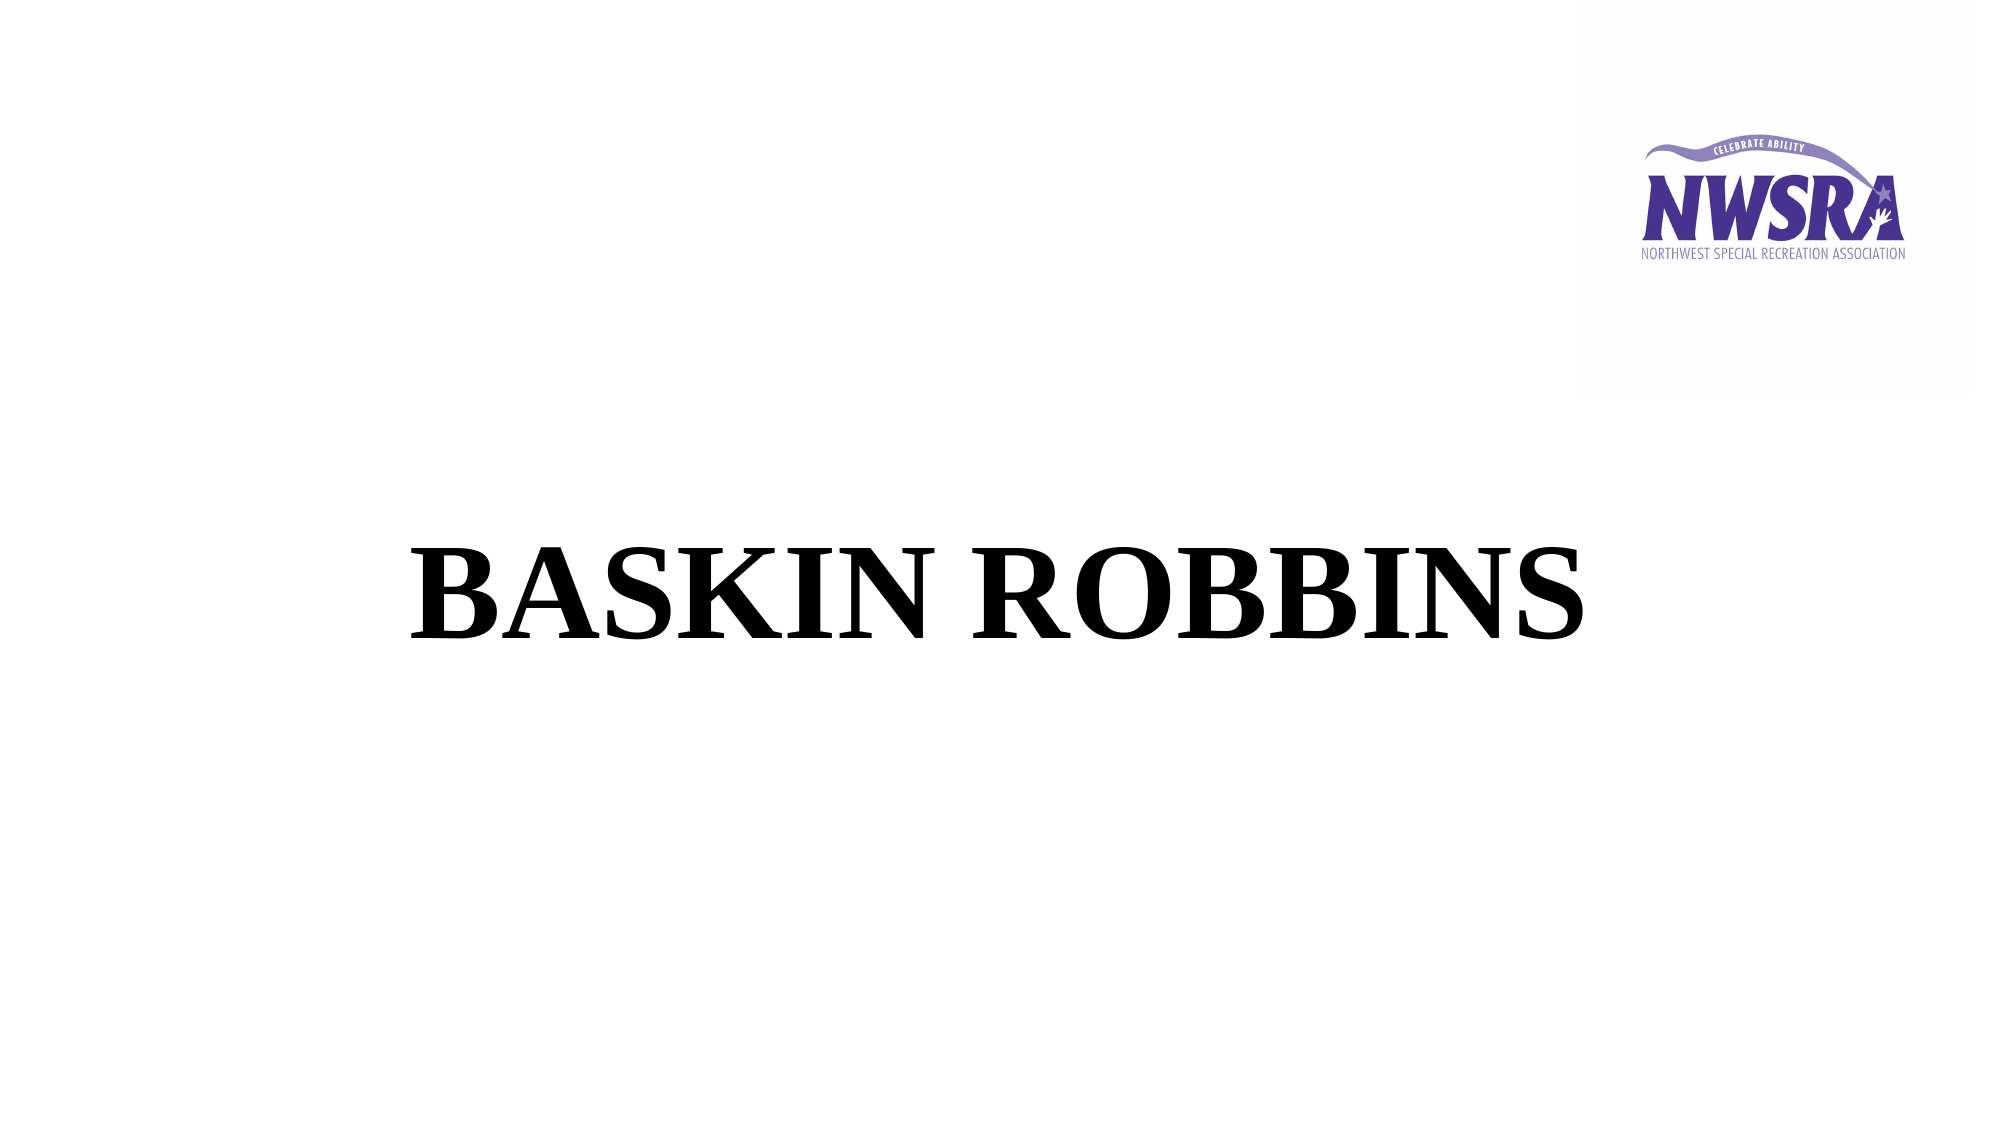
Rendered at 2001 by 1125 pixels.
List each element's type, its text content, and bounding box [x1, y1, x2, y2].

title BASKIN ROBBINS [137, 484, 1863, 703]
picture [1576, 0, 1970, 394]
